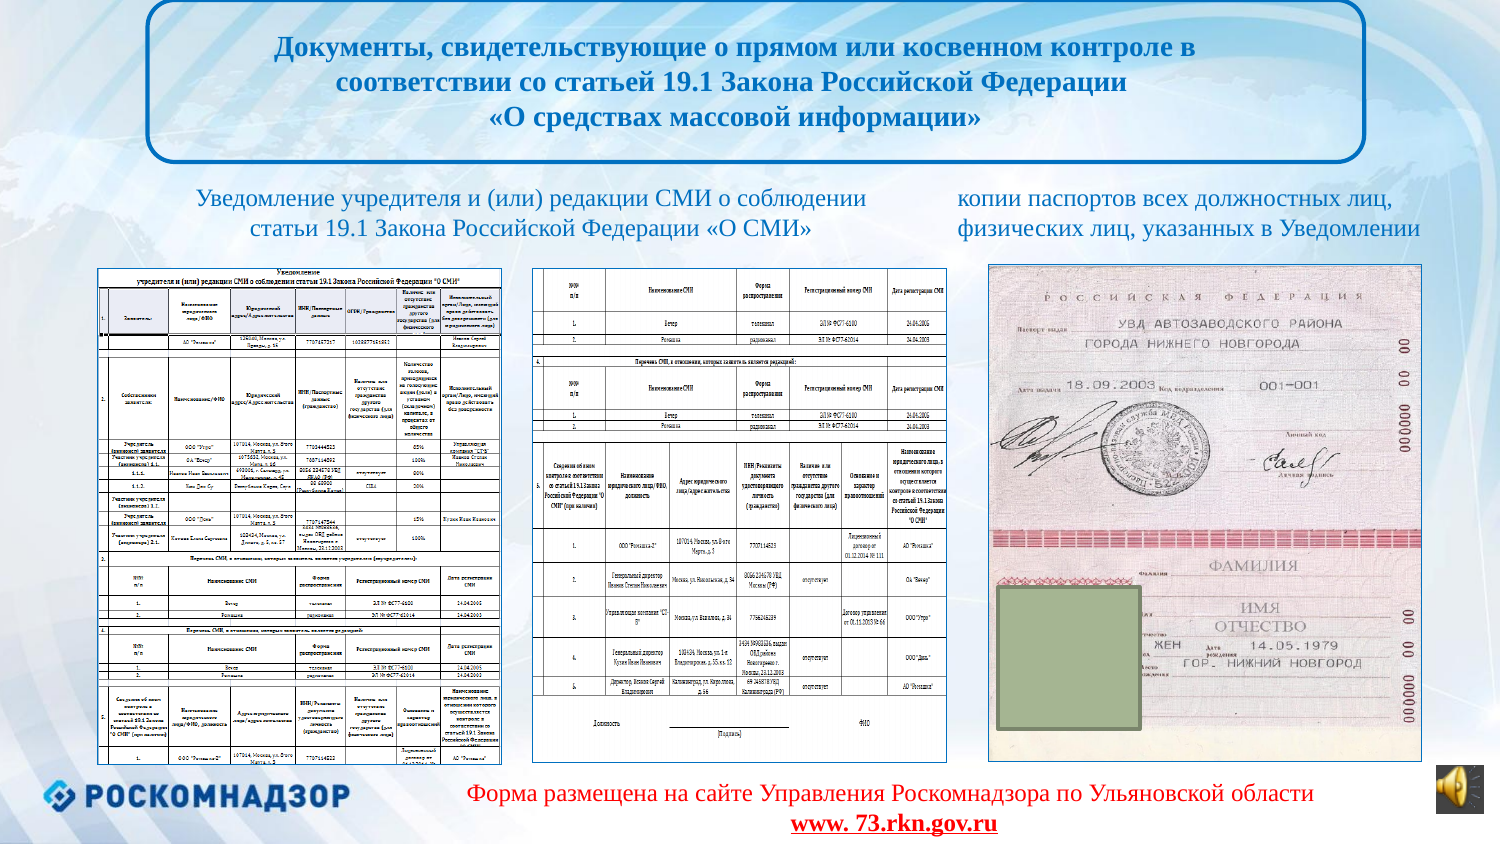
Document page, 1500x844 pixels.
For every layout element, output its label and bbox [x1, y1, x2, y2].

list [1434, 764, 1486, 815]
picture [0, 0, 1500, 844]
